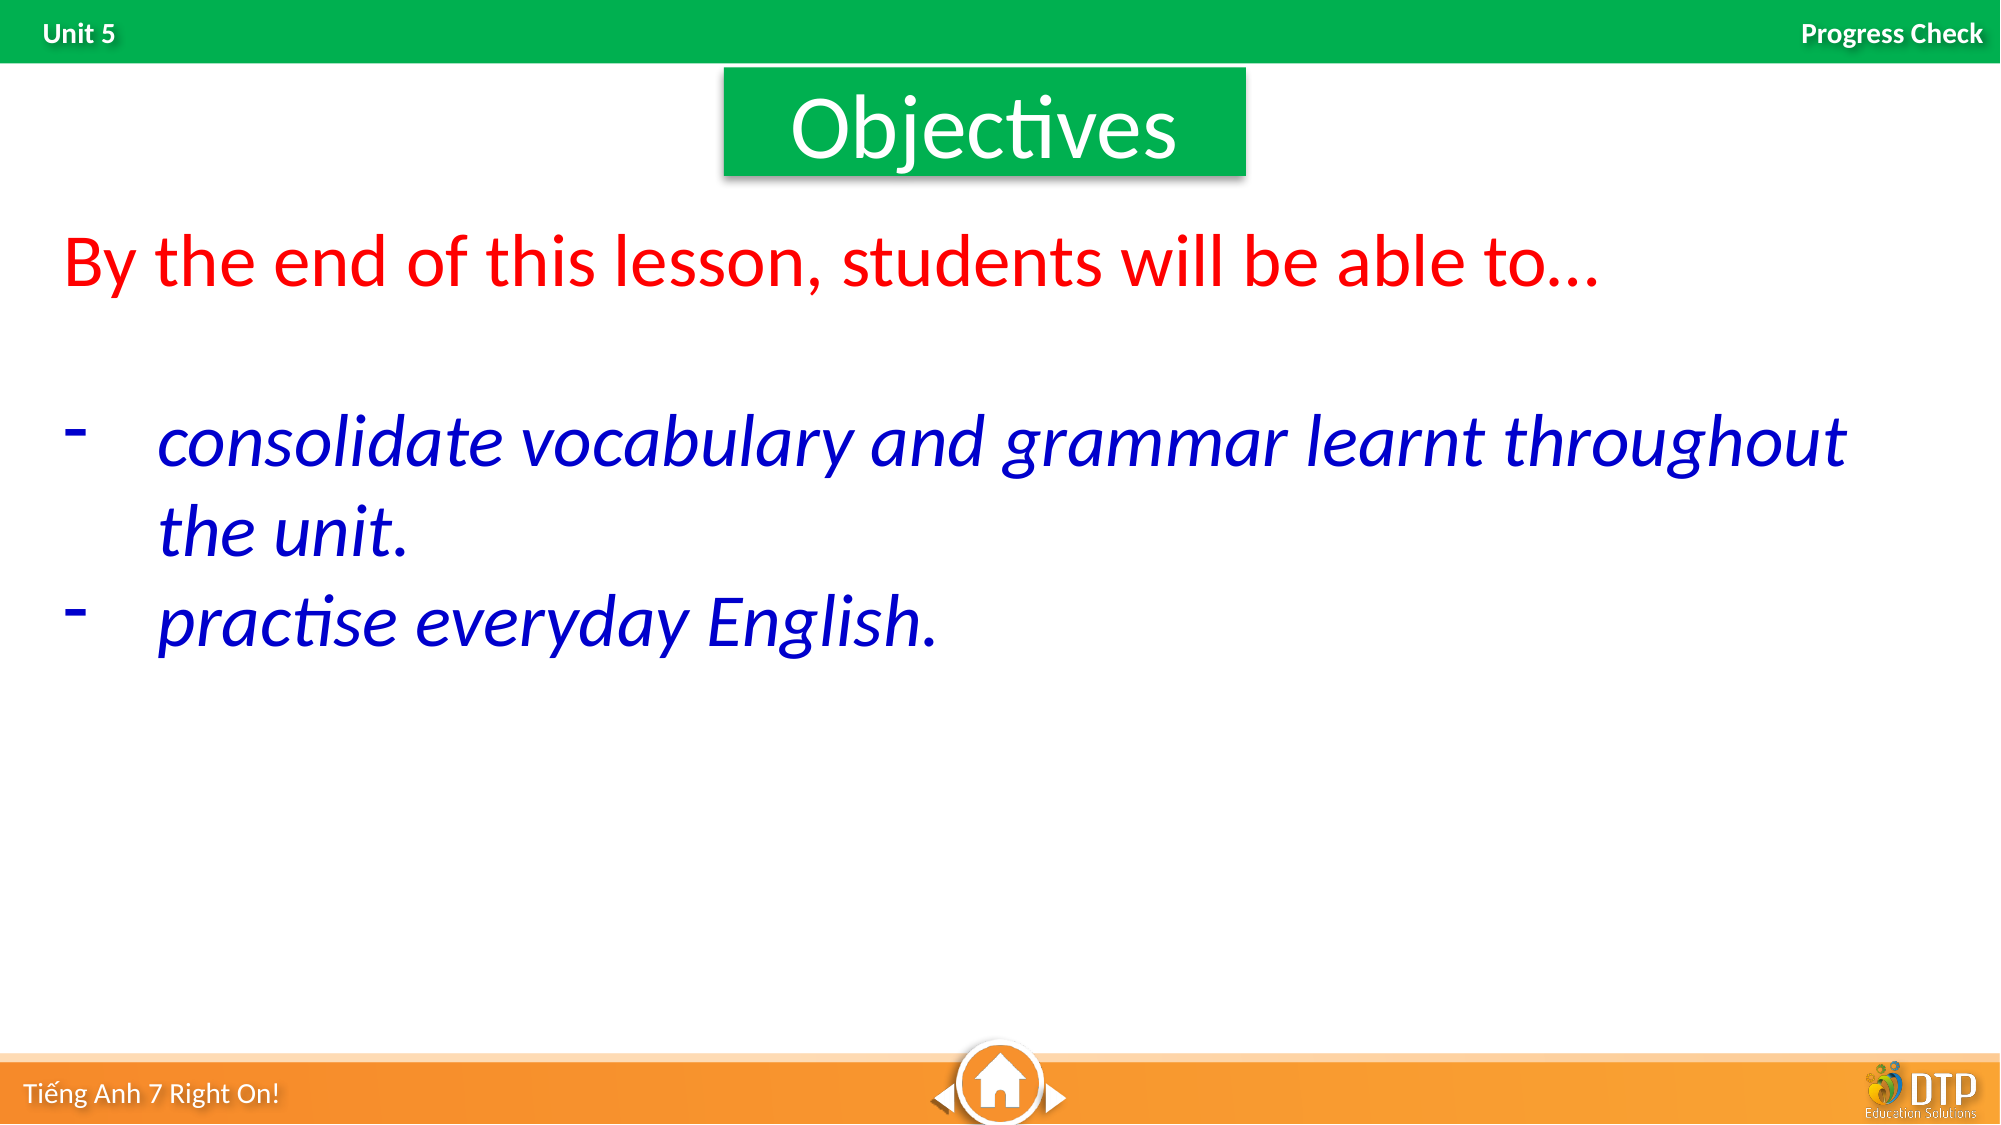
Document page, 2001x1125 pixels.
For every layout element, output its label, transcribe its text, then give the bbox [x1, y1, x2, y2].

picture [0, 64, 2000, 1125]
text_box By the end of this lesson, students will be able to… consolidate vocabulary and grammar learnt throughout the unit. practise everyday English. [48, 203, 1952, 669]
text_box Objectives [722, 65, 1248, 178]
